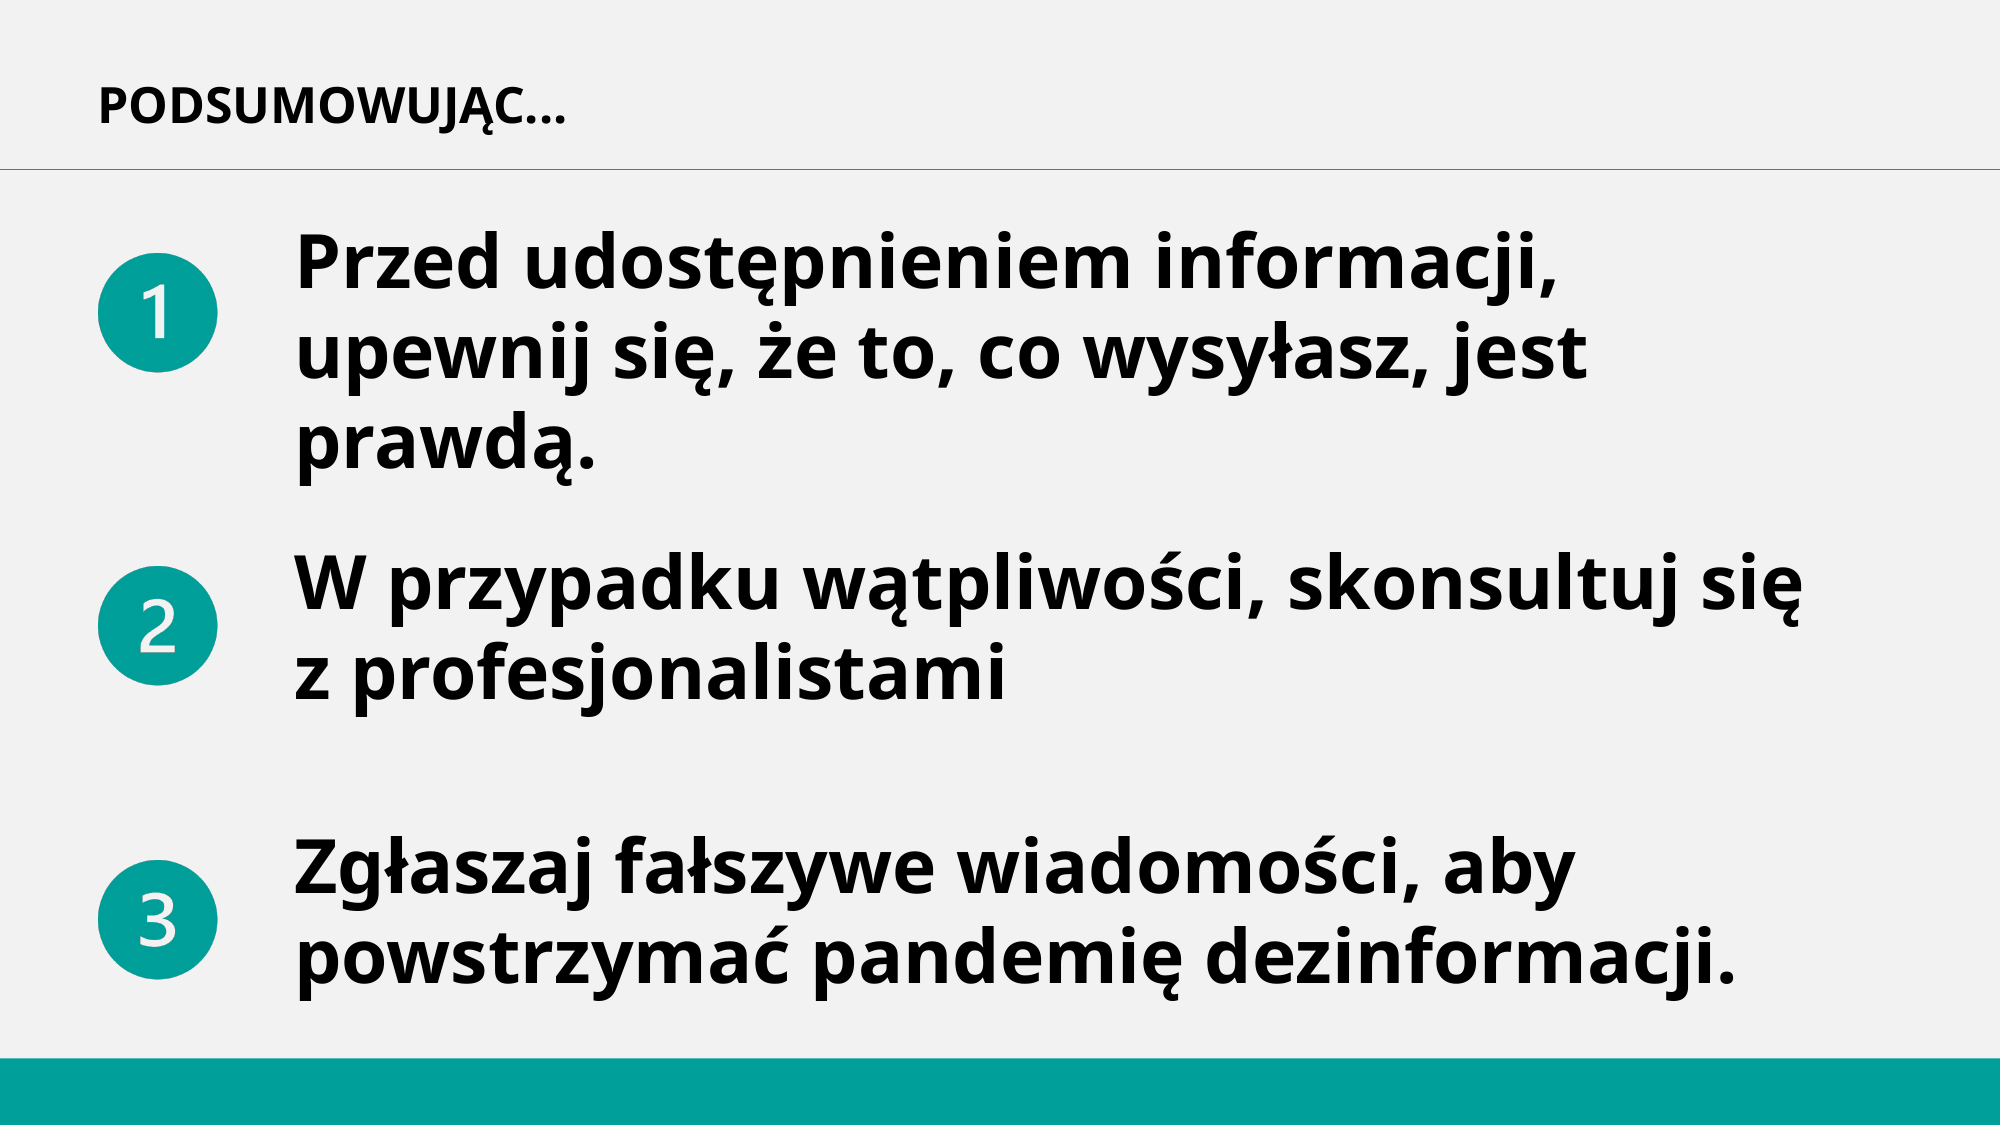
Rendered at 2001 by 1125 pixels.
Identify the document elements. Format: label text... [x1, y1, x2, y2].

picture [82, 844, 233, 995]
text_box Przed udostępnieniem informacji, upewnij się, że to, co wysyłasz, jest prawdą. [279, 206, 1839, 492]
picture [82, 550, 233, 701]
text_box W przypadku wątpliwości, skonsultuj się z profesjonalistami [279, 527, 1839, 722]
text_box [0, 1057, 2000, 1125]
picture [82, 237, 233, 388]
text_box Zgłaszaj fałszywe wiadomości, aby powstrzymać pandemię dezinformacji. [279, 810, 1839, 1006]
text_box PODSUMOWUJĄC... [82, 66, 1918, 142]
